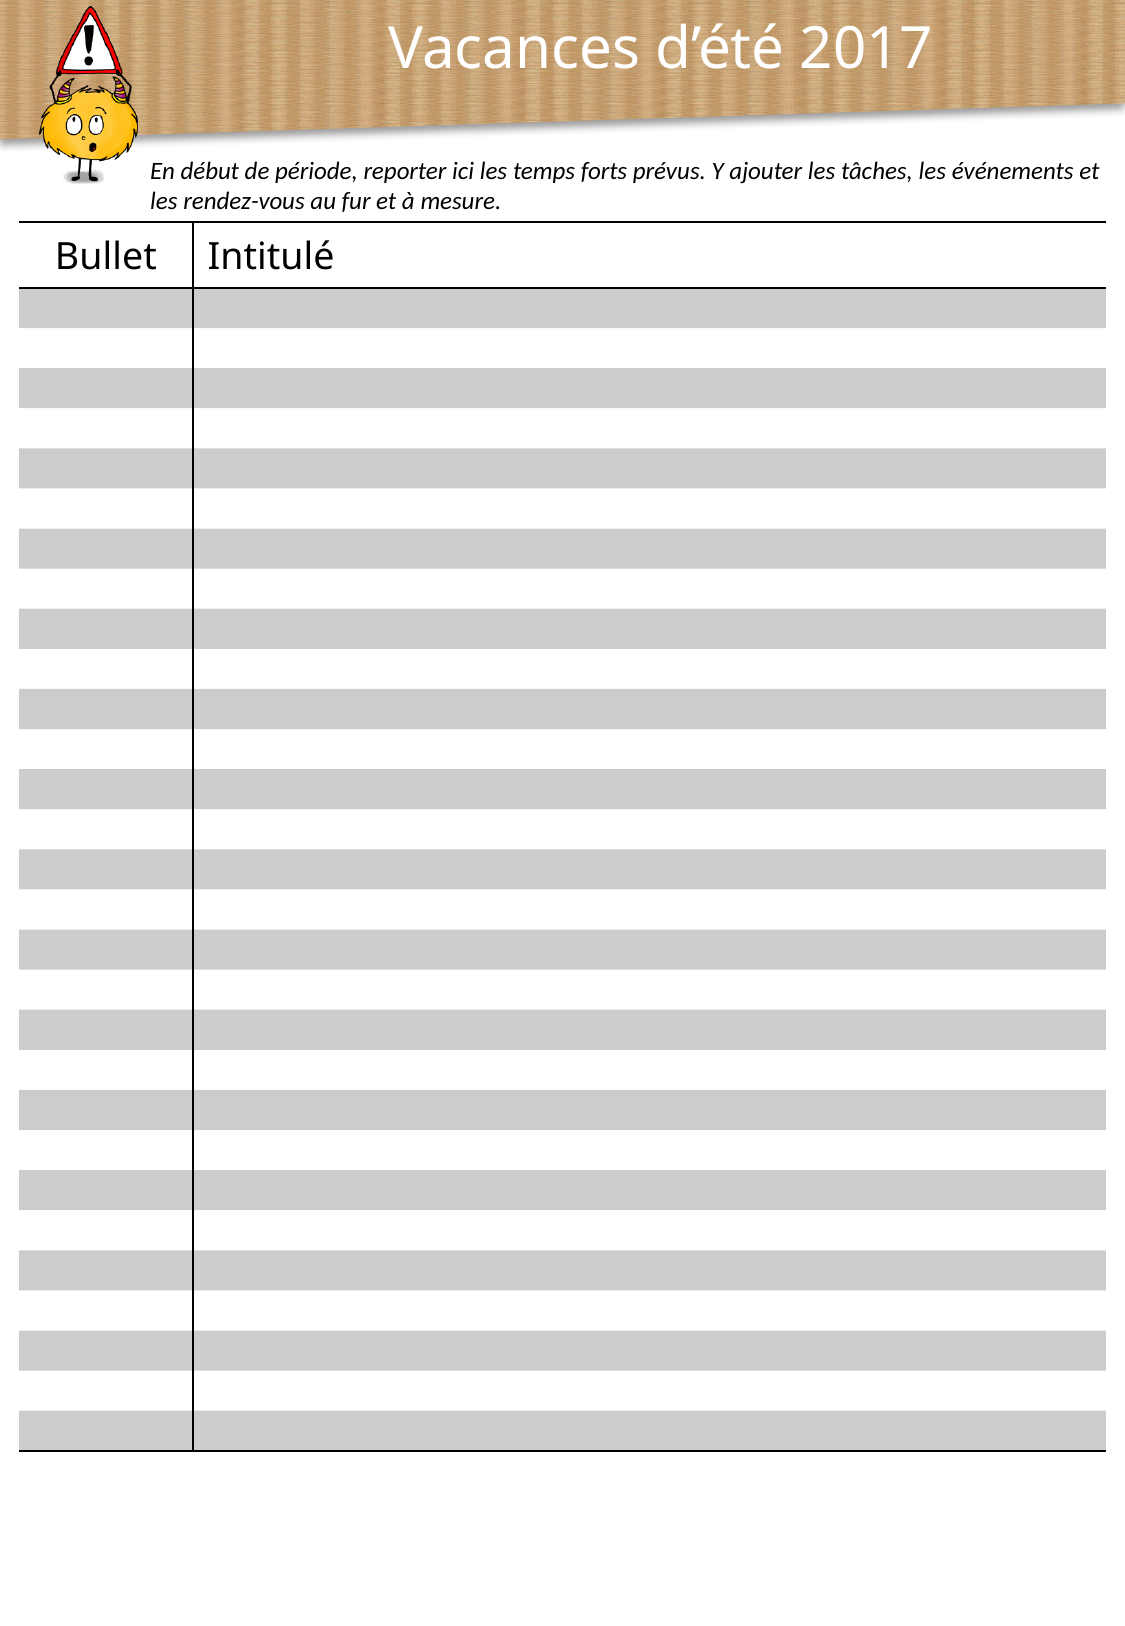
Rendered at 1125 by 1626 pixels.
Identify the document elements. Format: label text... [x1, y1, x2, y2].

table_cell [194, 1250, 1106, 1290]
table_cell [194, 769, 1106, 809]
table_cell [194, 569, 1106, 609]
table_cell [194, 1411, 1106, 1450]
table_cell [19, 930, 192, 970]
table_cell [194, 1371, 1106, 1411]
table_cell [194, 1331, 1106, 1371]
table_cell [19, 448, 192, 488]
table_cell [194, 930, 1106, 970]
text_box Vacances d’été 2017 [196, 9, 1125, 81]
table_cell [194, 970, 1106, 1010]
table_cell [194, 1050, 1106, 1090]
table_cell [19, 529, 192, 569]
table_cell [194, 729, 1106, 769]
table_cell [19, 569, 192, 609]
table_cell [19, 1170, 192, 1210]
picture [39, 6, 138, 190]
table_cell [19, 609, 192, 649]
table_cell [19, 1010, 192, 1050]
table_cell [194, 809, 1106, 849]
table_cell [19, 1050, 192, 1090]
table_cell [19, 970, 192, 1010]
table_cell [194, 488, 1106, 529]
table_cell [19, 649, 192, 689]
table_cell [19, 809, 192, 849]
table_cell [194, 289, 1106, 328]
table_header Bullet [19, 223, 192, 287]
table_cell [19, 1090, 192, 1130]
table_cell [194, 448, 1106, 488]
table_cell [19, 849, 192, 889]
table_cell [194, 649, 1106, 689]
table_cell [19, 769, 192, 809]
table_cell [194, 1170, 1106, 1210]
table_cell [19, 1371, 192, 1411]
table_cell [19, 1290, 192, 1331]
table_cell [194, 849, 1106, 889]
table_cell [194, 1010, 1106, 1050]
table_cell [19, 408, 192, 448]
table_cell [194, 408, 1106, 448]
table_cell [194, 529, 1106, 569]
table_cell [194, 1090, 1106, 1130]
table_cell [19, 1210, 192, 1250]
table_cell [19, 368, 192, 408]
text_box En début de période, reporter ici les temps forts prévus. Y ajouter les tâches, les événements et les rendez-vous au fur et à mesure. [135, 146, 1120, 222]
table_header Intitulé [194, 223, 1106, 287]
table_cell [19, 889, 192, 930]
table_cell [194, 328, 1106, 368]
table_cell [194, 1290, 1106, 1331]
table_cell [19, 1130, 192, 1170]
text_box [0, 0, 1125, 142]
table_cell [19, 689, 192, 729]
table_cell [194, 368, 1106, 408]
table_cell [194, 1130, 1106, 1170]
table_cell [19, 289, 192, 328]
table_cell [19, 328, 192, 368]
table_cell [19, 729, 192, 769]
table_cell [194, 689, 1106, 729]
table_cell [194, 1210, 1106, 1250]
table_cell [194, 889, 1106, 930]
table_cell [19, 488, 192, 529]
table_cell [194, 609, 1106, 649]
table_cell [19, 1250, 192, 1290]
table_cell [19, 1411, 192, 1450]
table_cell [19, 1331, 192, 1371]
